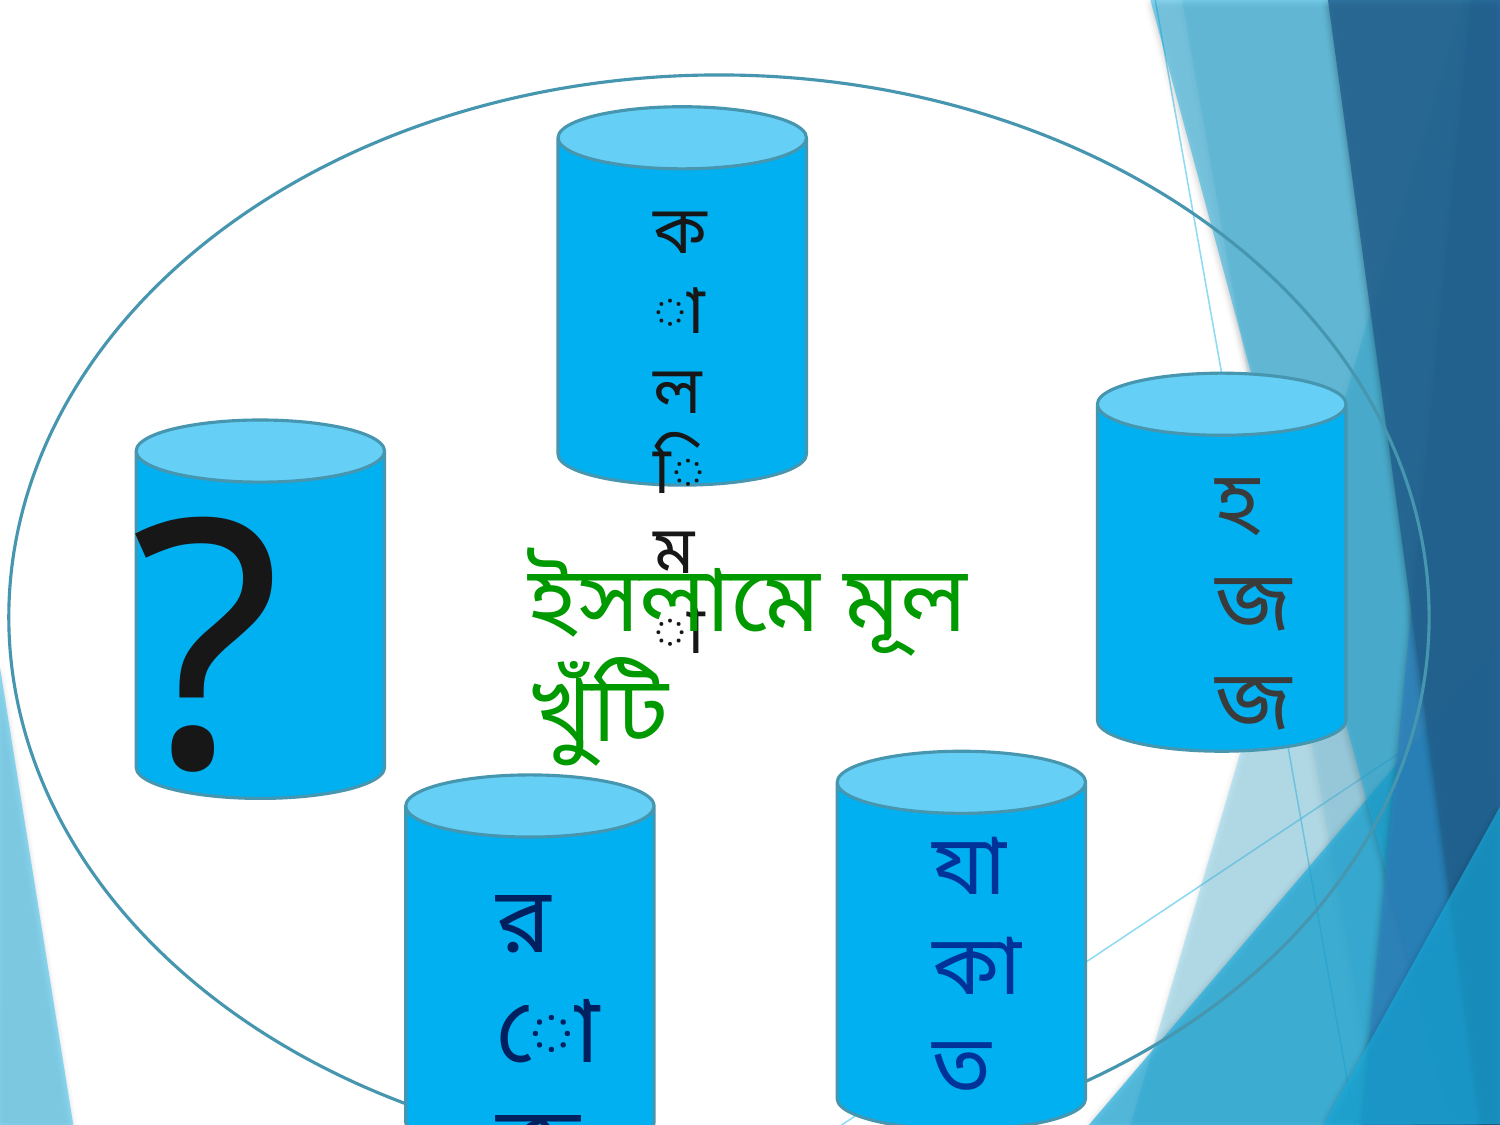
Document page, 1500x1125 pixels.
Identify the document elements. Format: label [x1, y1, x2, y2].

text_box [8, 74, 1430, 1125]
